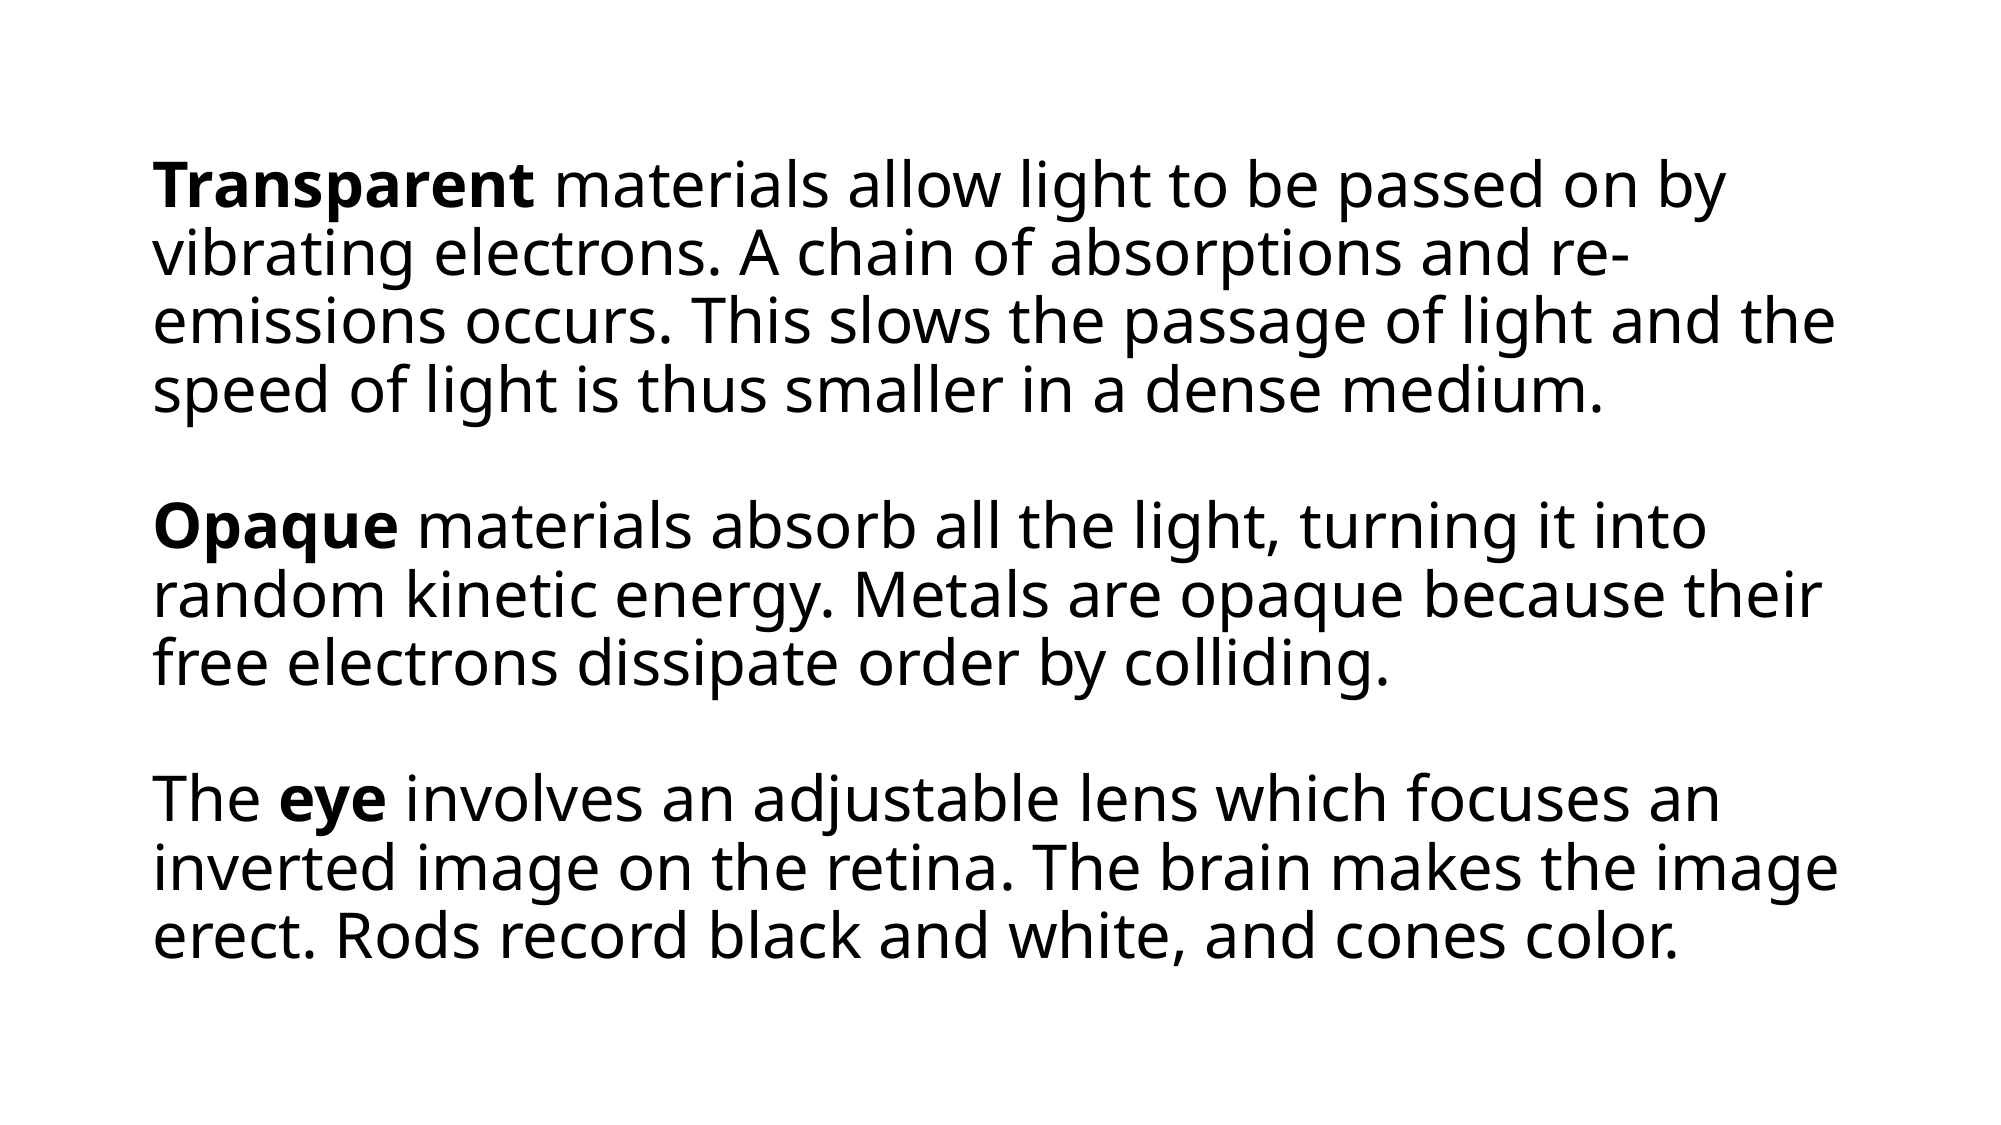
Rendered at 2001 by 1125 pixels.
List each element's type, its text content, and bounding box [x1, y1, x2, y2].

title Transparent materials allow light to be passed on by vibrating electrons. A chain of absorptions and re-emissions occurs. This slows the passage of light and the speed of light is thus smaller in a dense medium. Opaque materials absorb all the light, turning it into random kinetic energy. Metals are opaque because their free electrons dissipate order by colliding. The eye involves an adjustable lens which focuses an inverted image on the retina. The brain makes the image erect. Rods record black and white, and cones color. [137, 59, 1863, 1081]
